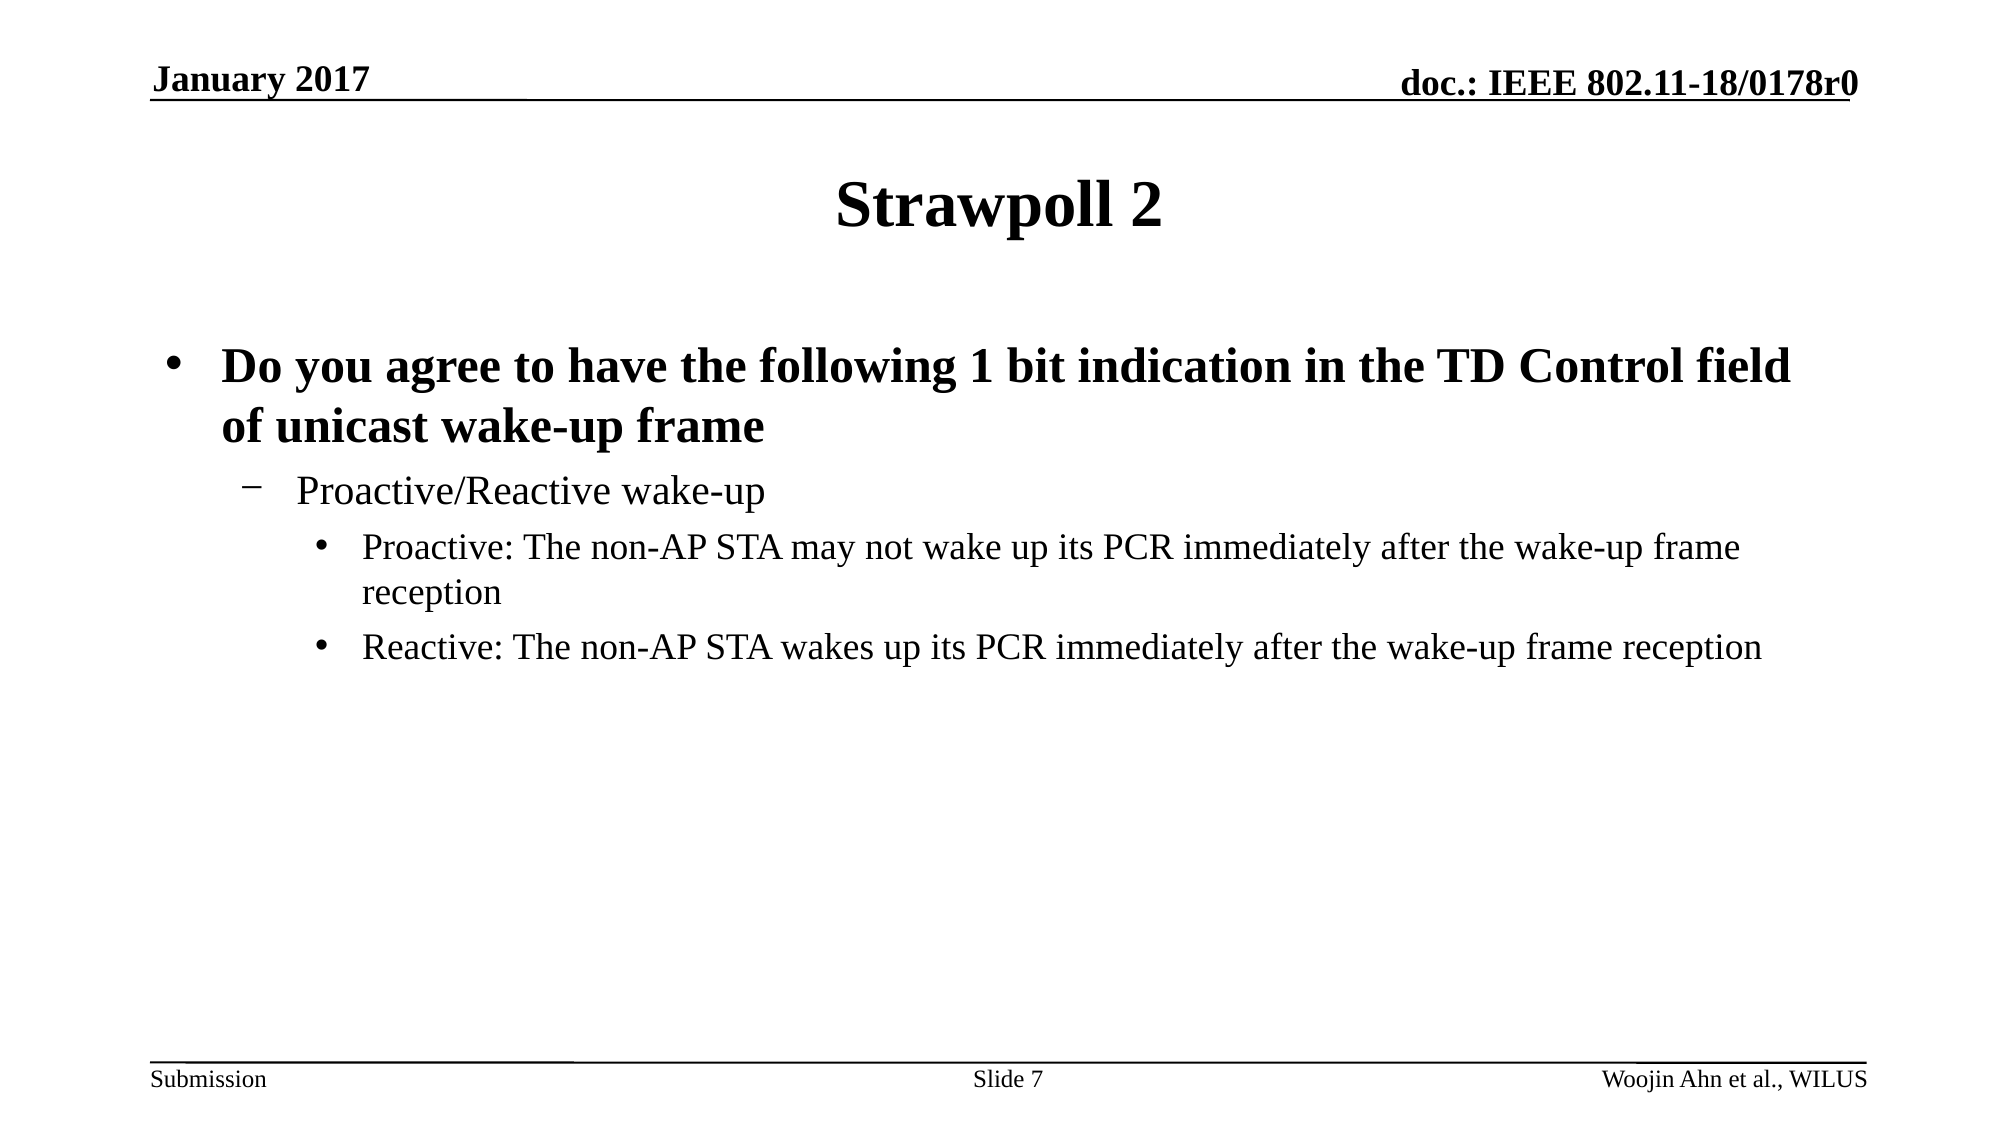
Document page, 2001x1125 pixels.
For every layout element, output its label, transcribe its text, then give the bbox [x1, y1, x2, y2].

title Strawpoll 2 [149, 112, 1850, 288]
slide_number Slide 7 [950, 1061, 1067, 1123]
list Do you agree to have the following 1 bit indication in the TD Control field of unicast wake-up frame Proactive/Reactive wake-up Proactive: The non-AP STA may not wake up its PCR immediately after the wake-up frame reception Reactive: The non-AP STA wakes up its PCR immediately after the wake-up frame reception [149, 324, 1850, 1000]
footer Woojin Ahn et al., WILUS [1171, 1061, 1869, 1093]
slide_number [152, 54, 563, 100]
